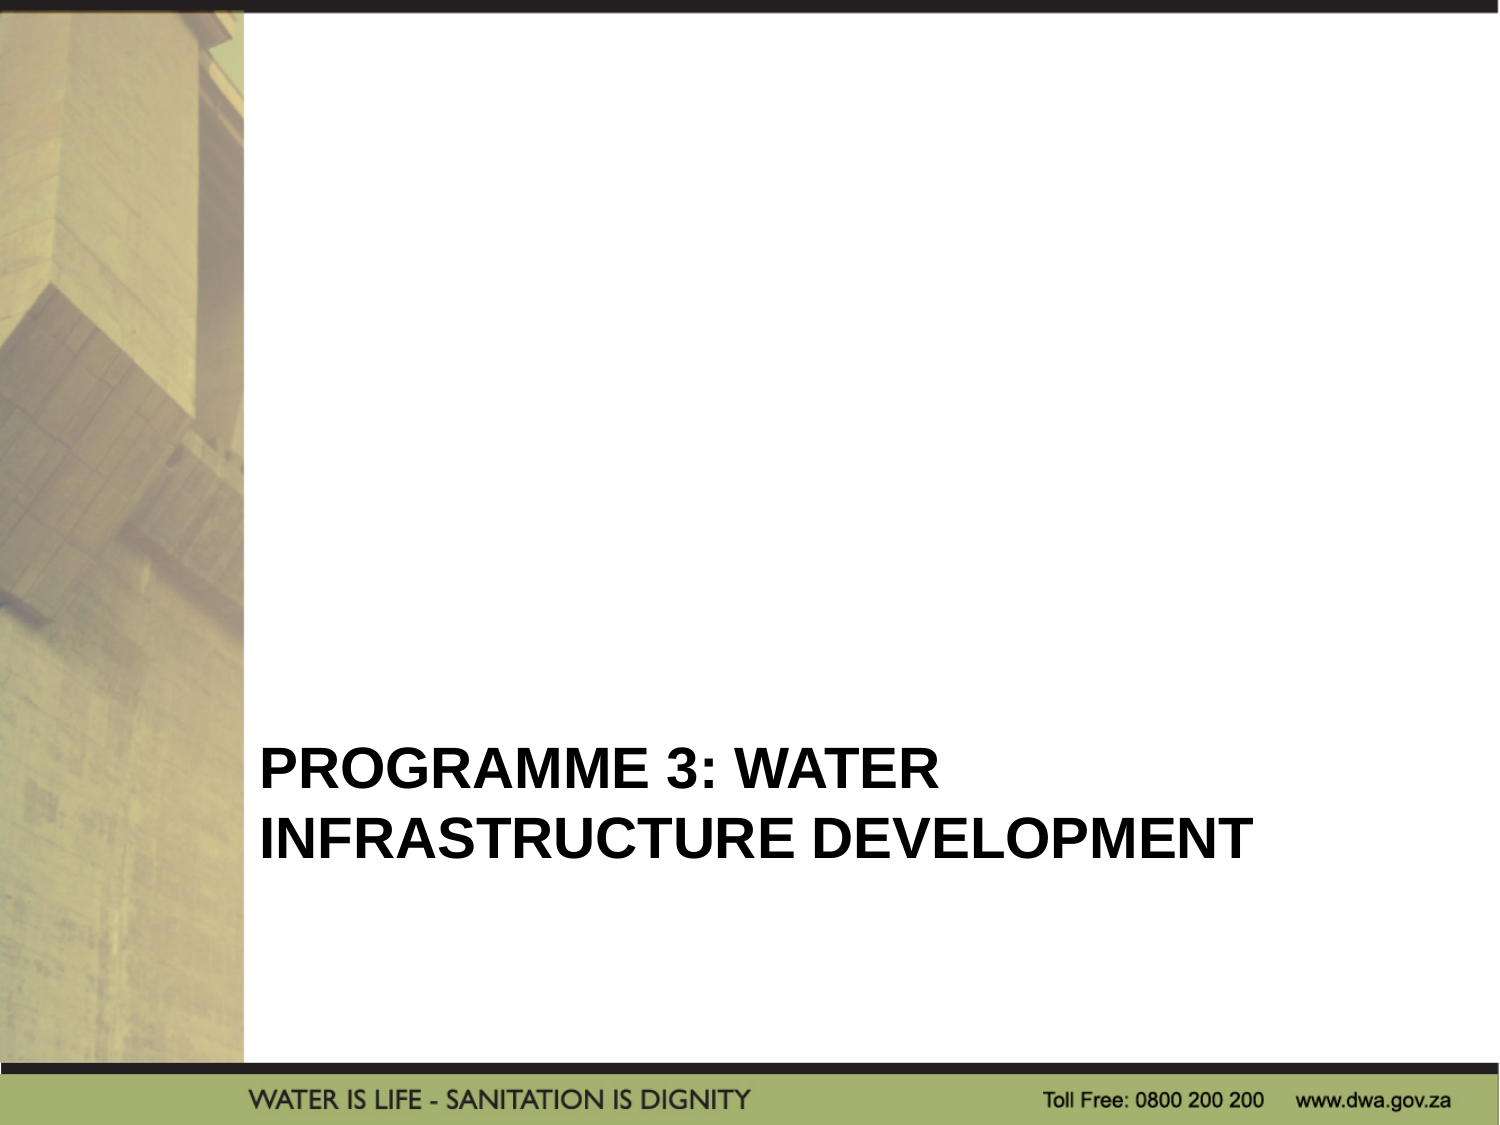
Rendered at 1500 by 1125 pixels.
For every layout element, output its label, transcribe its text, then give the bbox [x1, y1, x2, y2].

picture [0, 0, 1500, 1125]
title Programme 3: water infrastructure development [244, 722, 1394, 947]
